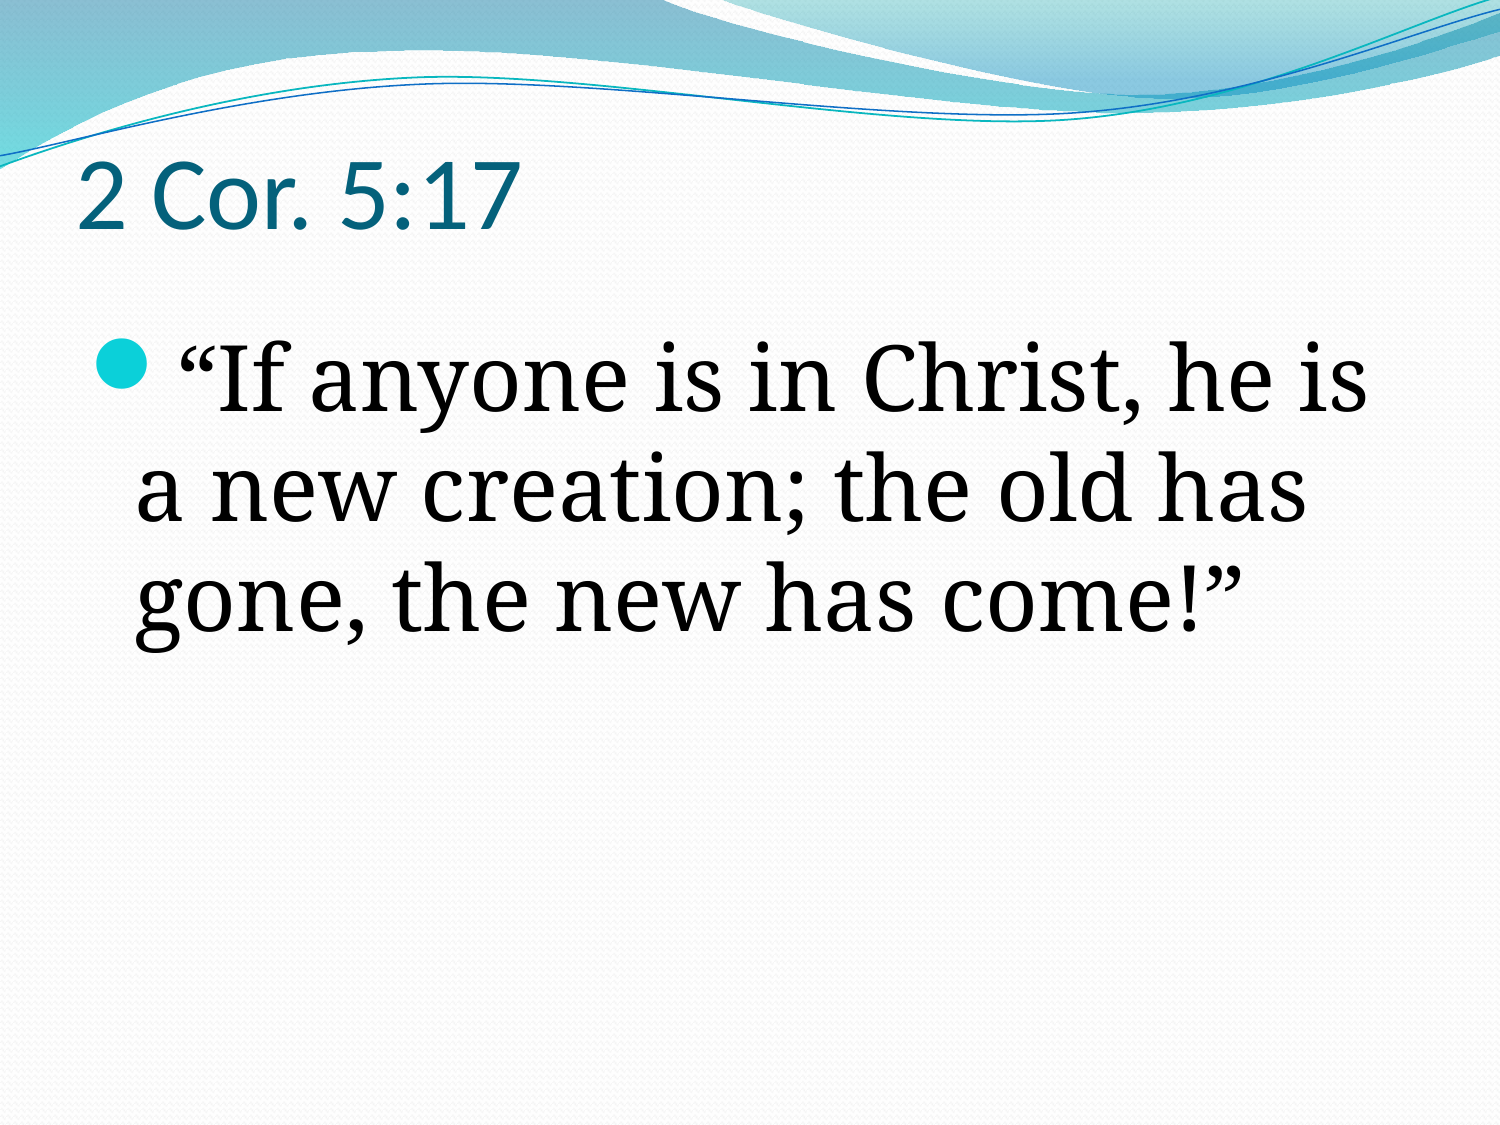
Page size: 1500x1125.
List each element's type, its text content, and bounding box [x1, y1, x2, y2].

title 2 Cor. 5:17 [75, 115, 1425, 250]
list “If anyone is in Christ, he is a new creation; the old has gone, the new has come!” [75, 312, 1425, 1005]
